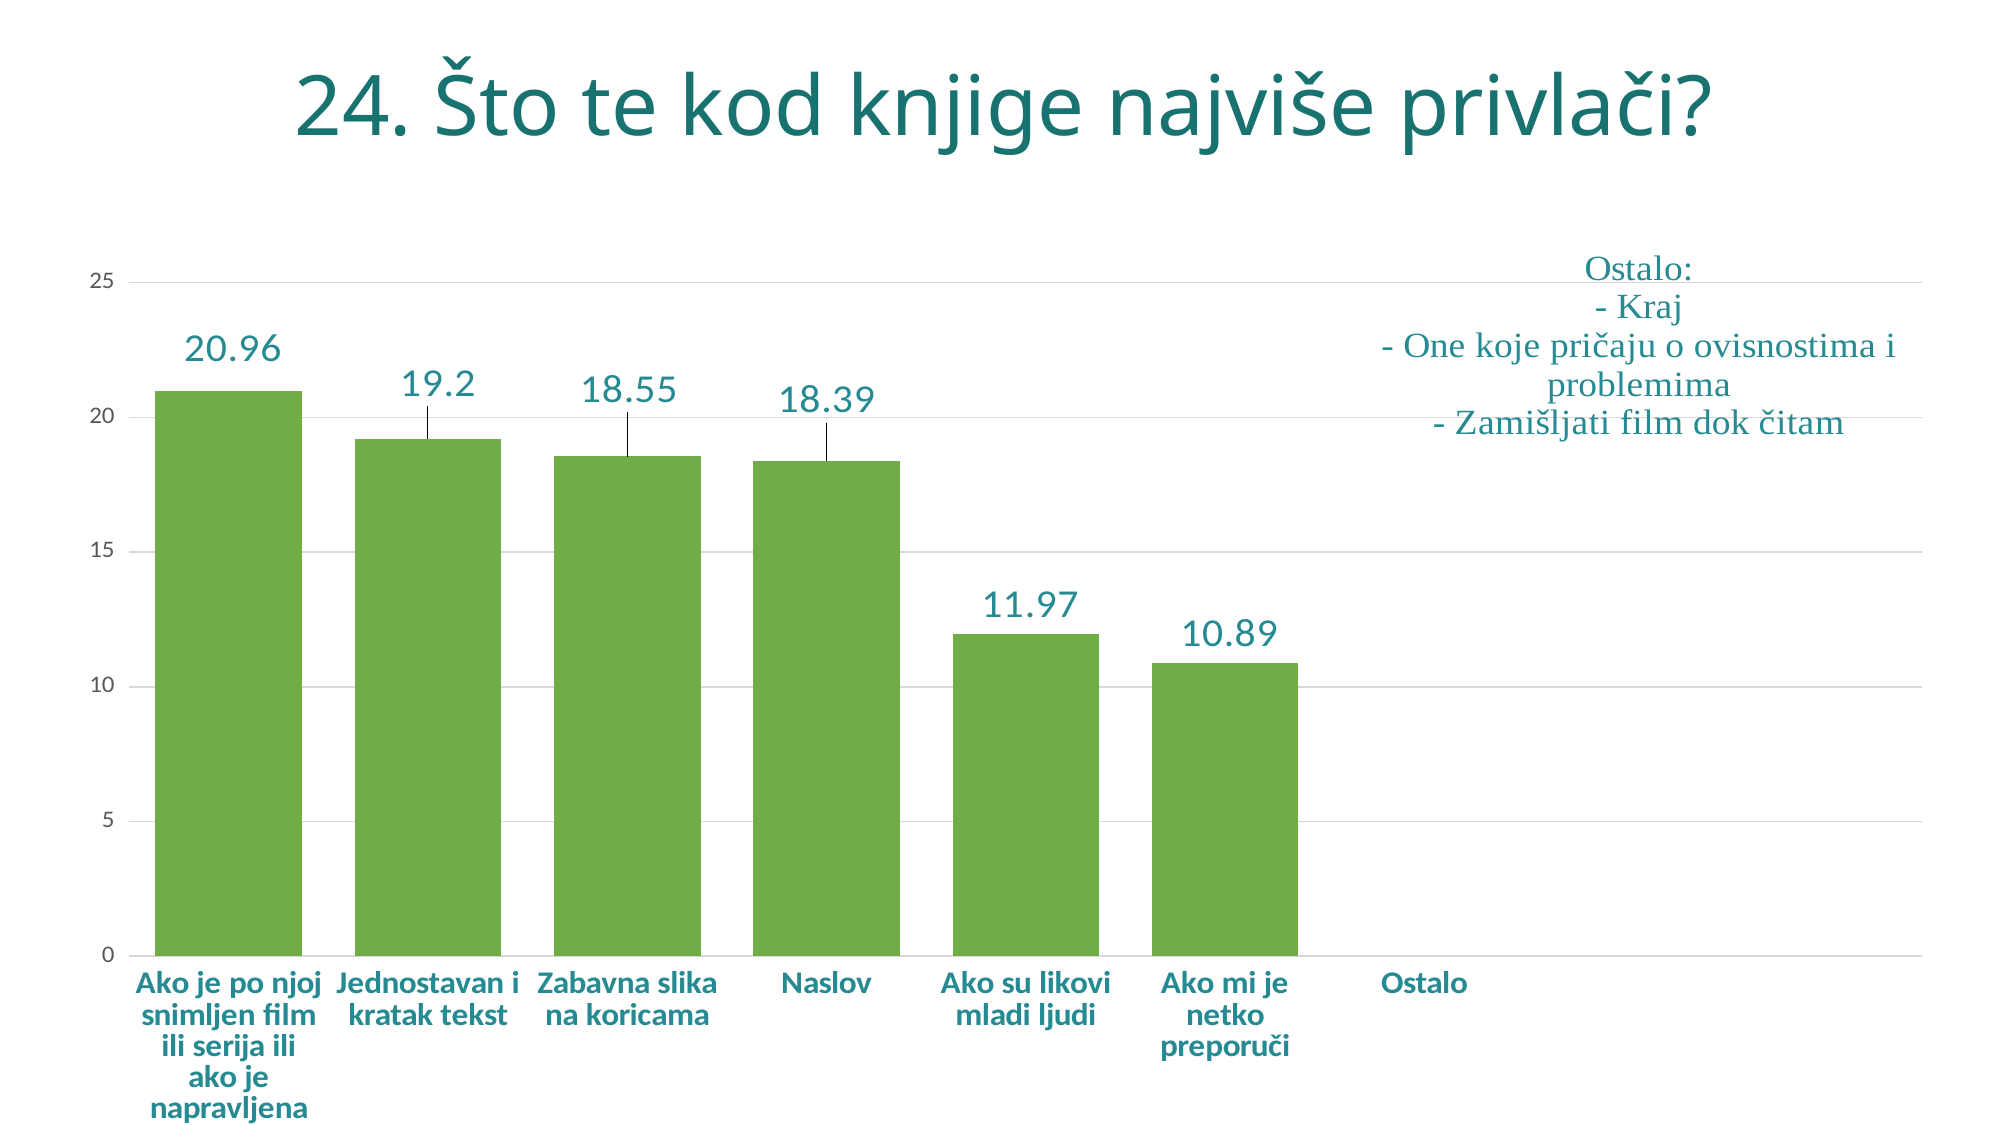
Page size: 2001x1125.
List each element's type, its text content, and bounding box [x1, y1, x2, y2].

chart [77, 215, 1928, 1125]
title 24. Što te kod knjige najviše privlači? [142, 0, 1868, 215]
